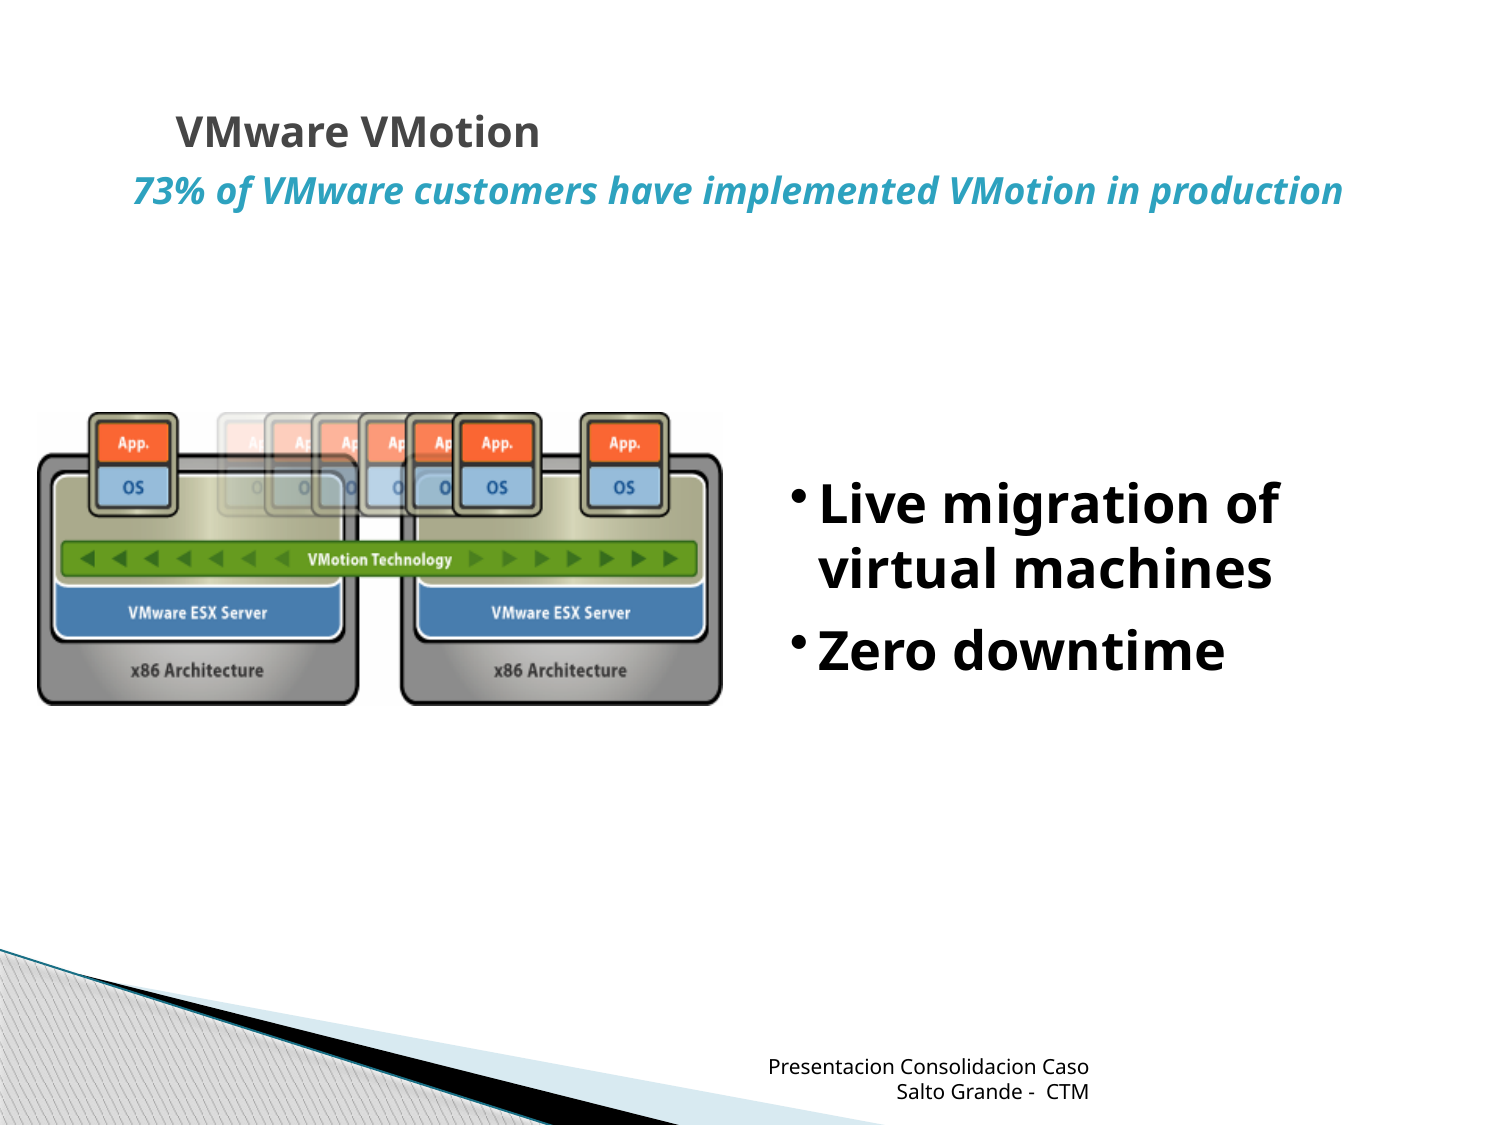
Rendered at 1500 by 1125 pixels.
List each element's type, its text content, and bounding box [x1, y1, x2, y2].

footer Presentacion Consolidacion Caso Salto Grande - CTM [718, 1051, 1105, 1112]
picture [37, 412, 723, 706]
text_box VMware VMotion [160, 97, 576, 164]
text_box Live migration of virtual machines Zero downtime [774, 462, 1435, 689]
text_box 73% of VMware customers have implemented VMotion in production [39, 165, 1438, 220]
